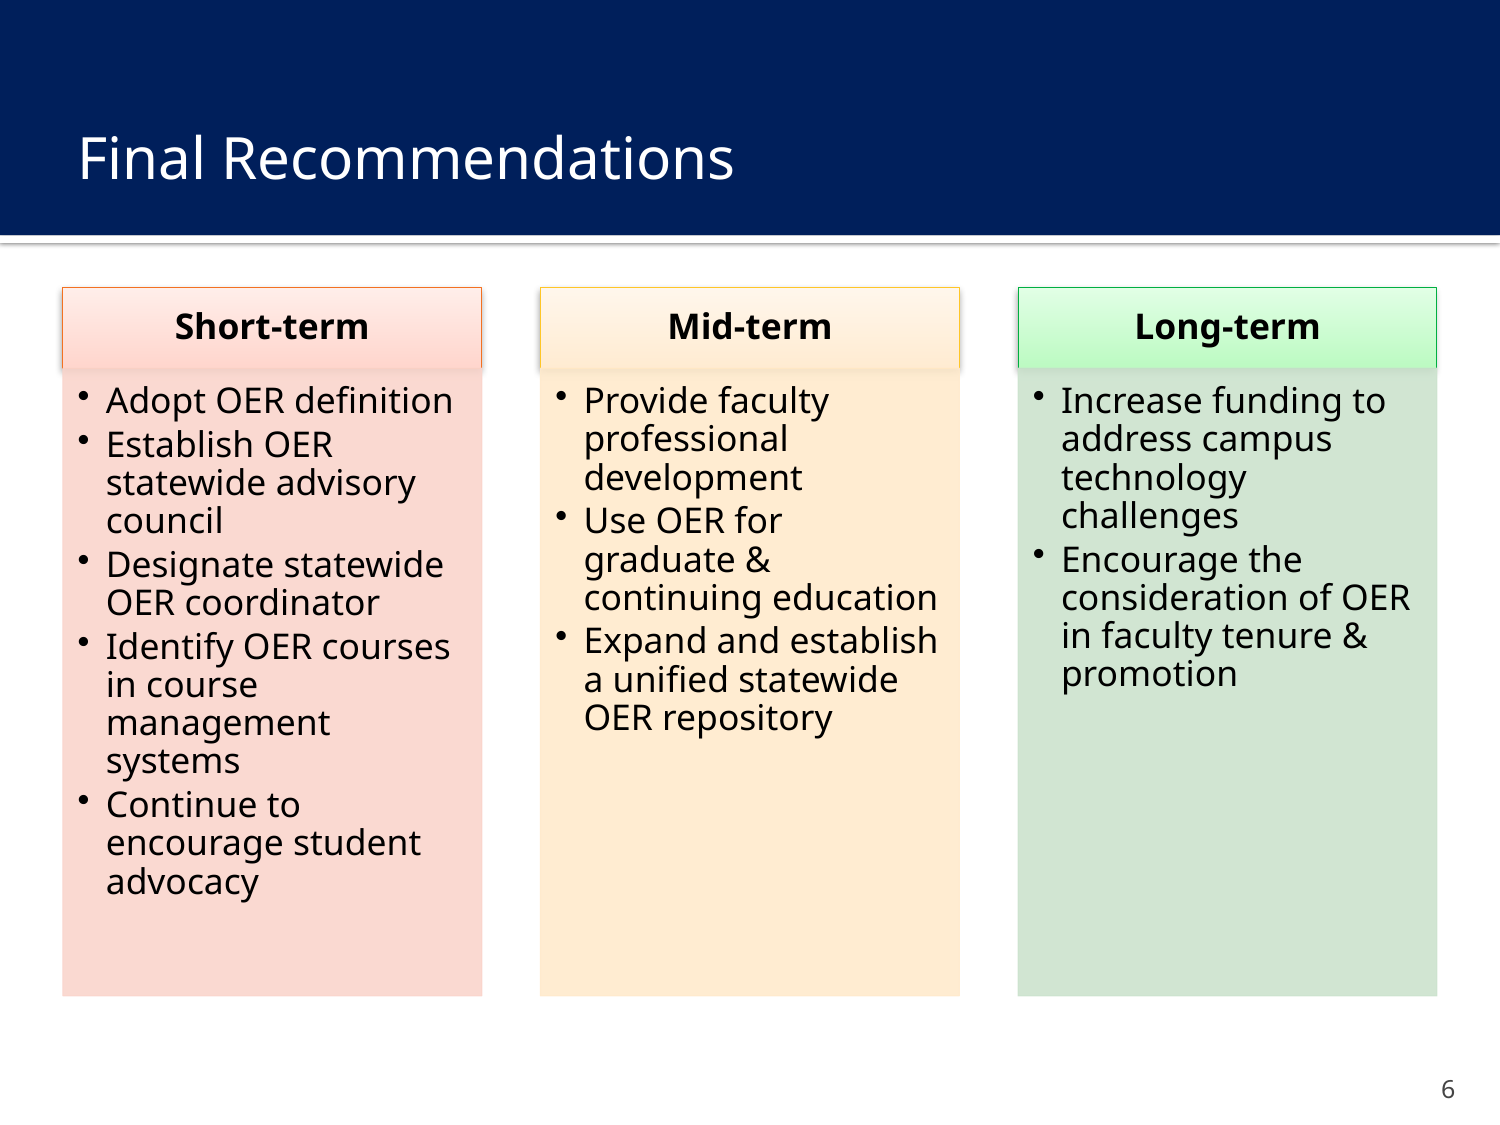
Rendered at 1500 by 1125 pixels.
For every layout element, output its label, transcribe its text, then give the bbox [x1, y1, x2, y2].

title Final Recommendations [62, 87, 1438, 226]
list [62, 262, 1438, 1022]
